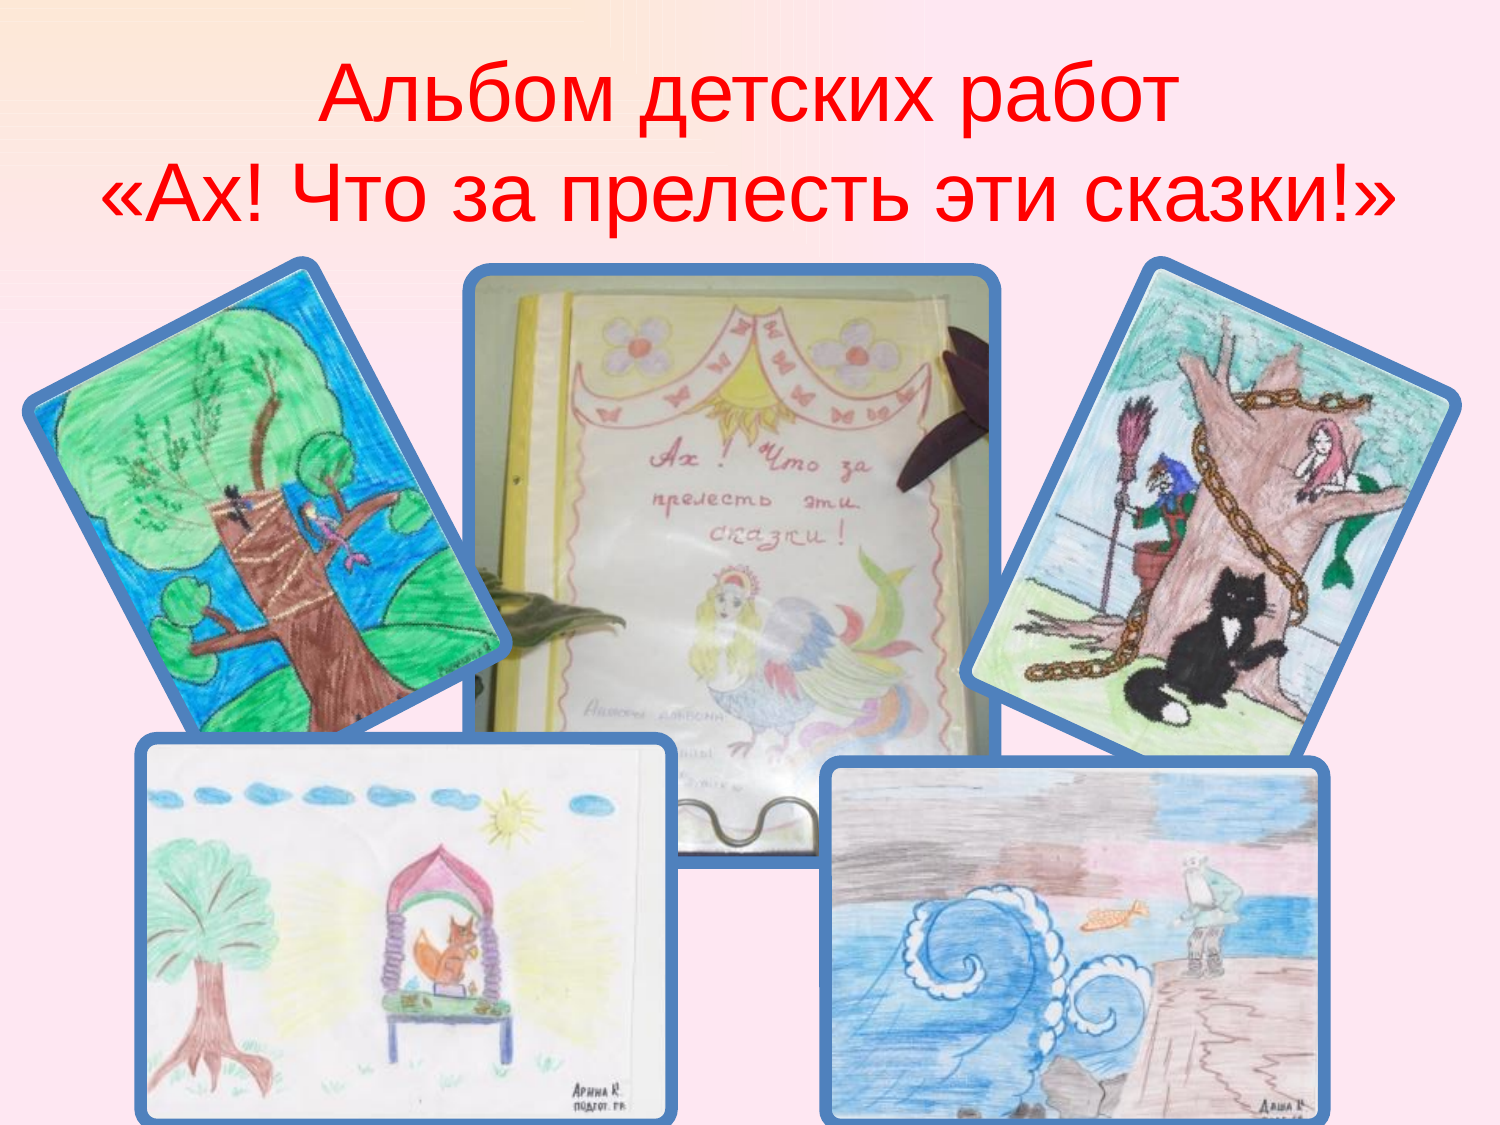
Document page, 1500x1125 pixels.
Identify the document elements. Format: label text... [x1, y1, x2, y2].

picture [35, 269, 1449, 1125]
title Альбом детских работ «Ах! Что за прелесть эти сказки!» [74, 0, 1426, 177]
